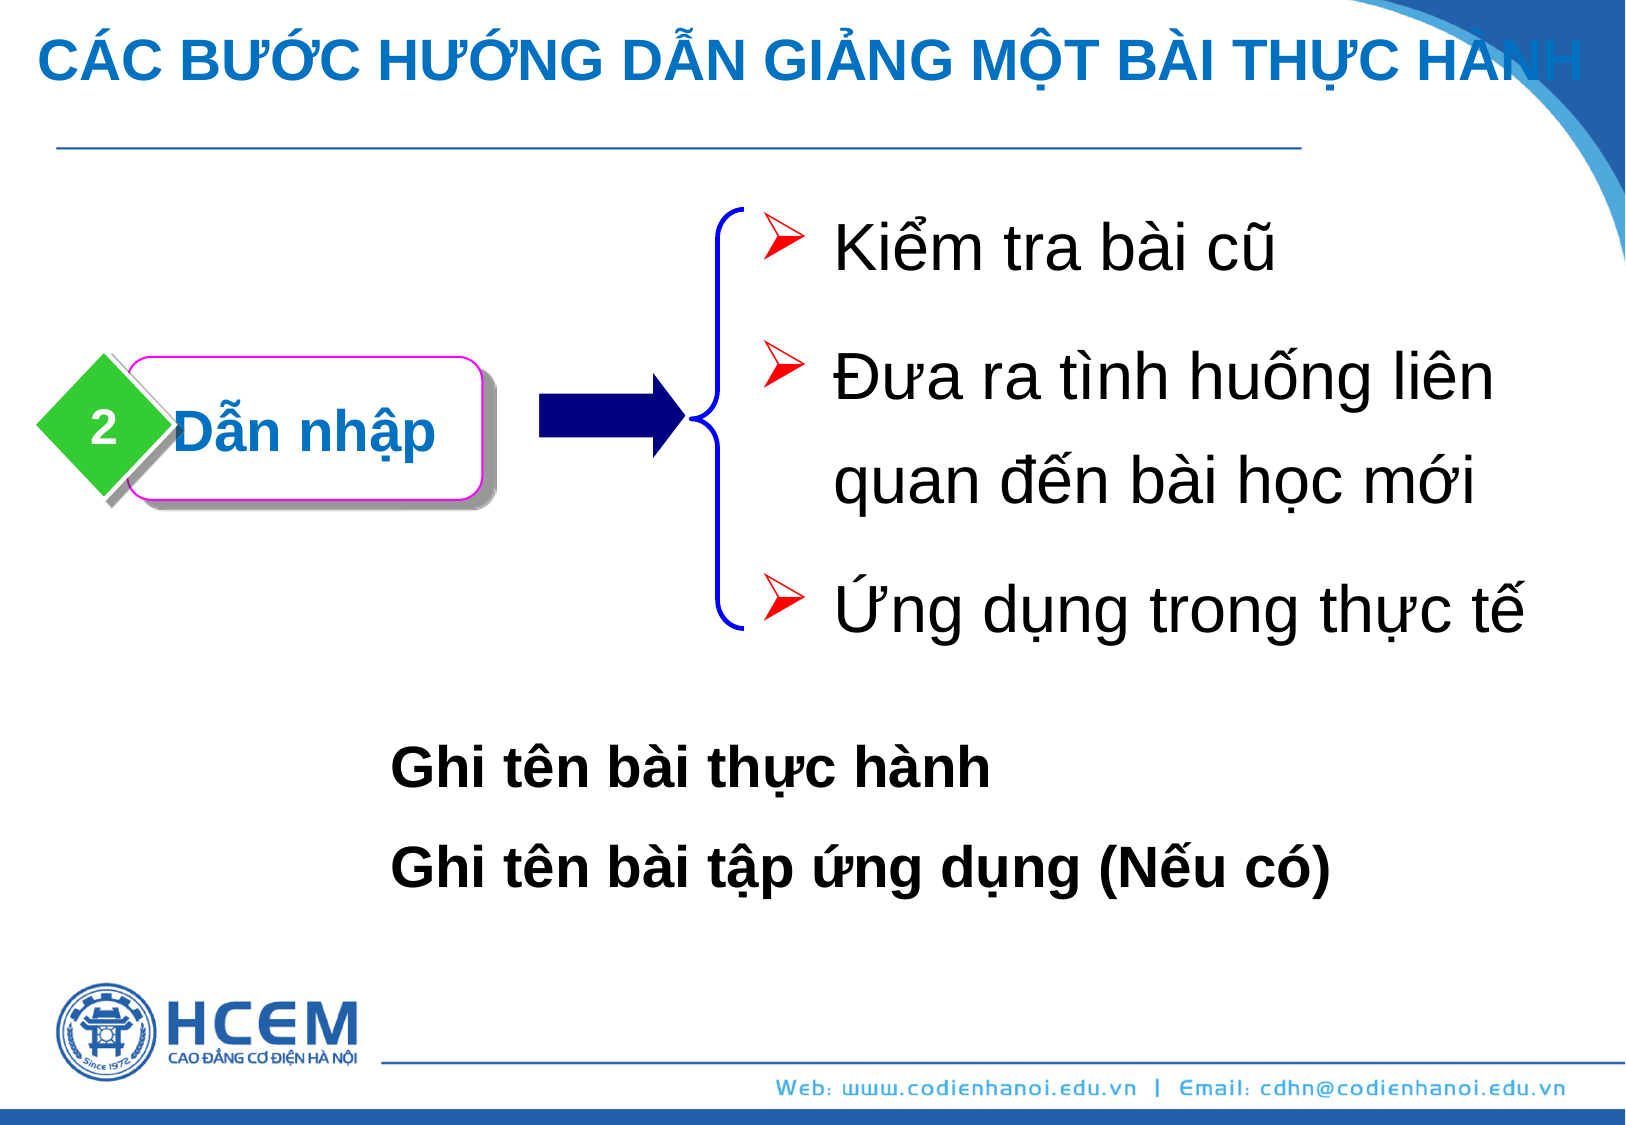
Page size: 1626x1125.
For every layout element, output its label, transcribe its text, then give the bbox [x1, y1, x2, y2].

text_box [538, 172, 1625, 659]
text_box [32, 349, 483, 500]
text_box CÁC BƯỚC HƯỚNG DẪN GIẢNG MỘT BÀI THỰC HÀNH [0, 7, 1625, 99]
text_box Ghi tên bài thực hành Ghi tên bài tập ứng dụng (Nếu có) [375, 722, 1368, 907]
picture [0, 0, 1626, 1125]
